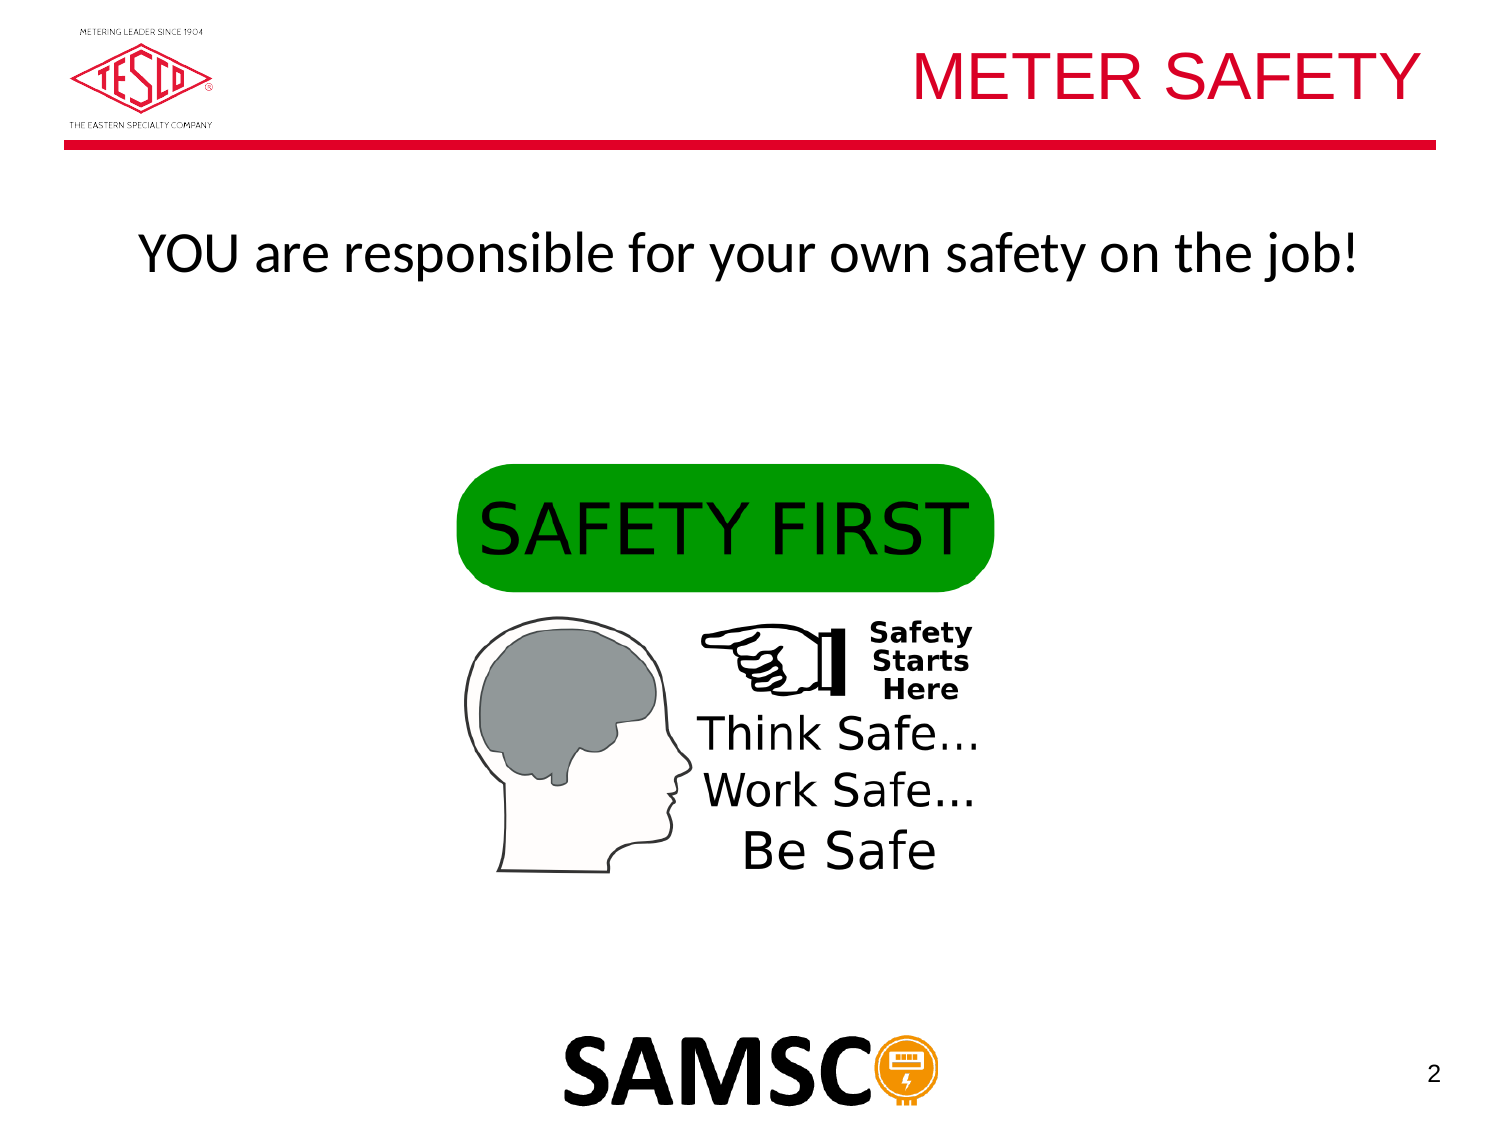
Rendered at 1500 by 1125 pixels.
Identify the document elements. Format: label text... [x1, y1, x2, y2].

picture [443, 387, 1007, 950]
picture [562, 1032, 938, 1110]
picture [69, 27, 213, 131]
list YOU are responsible for your own safety on the job! [103, 214, 1397, 1010]
title Meter Safety [255, 22, 1438, 134]
